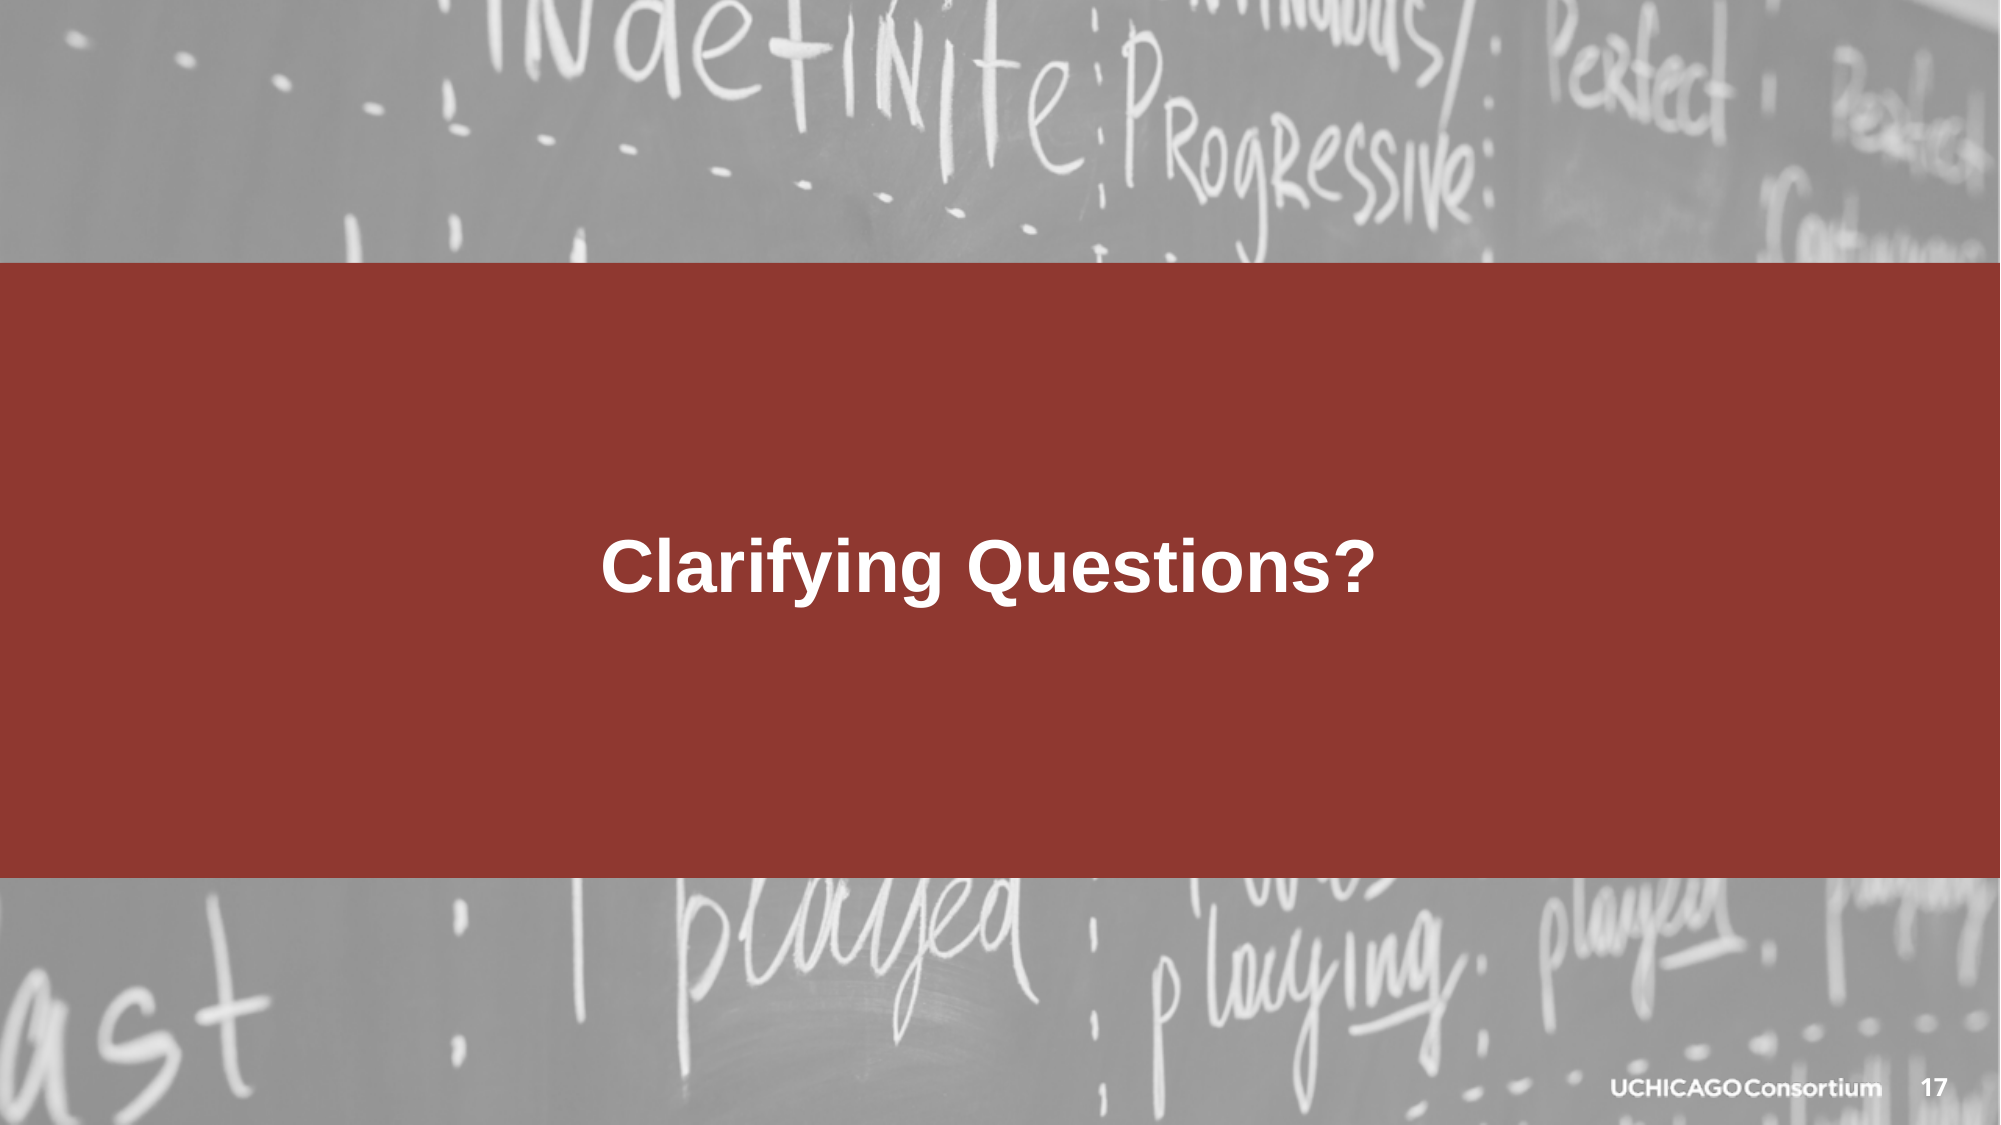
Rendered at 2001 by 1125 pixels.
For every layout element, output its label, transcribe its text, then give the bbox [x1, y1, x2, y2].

picture [1611, 1078, 1882, 1098]
title Clarifying Questions? [137, 316, 1863, 821]
slide_number 17 [1904, 1069, 2000, 1108]
